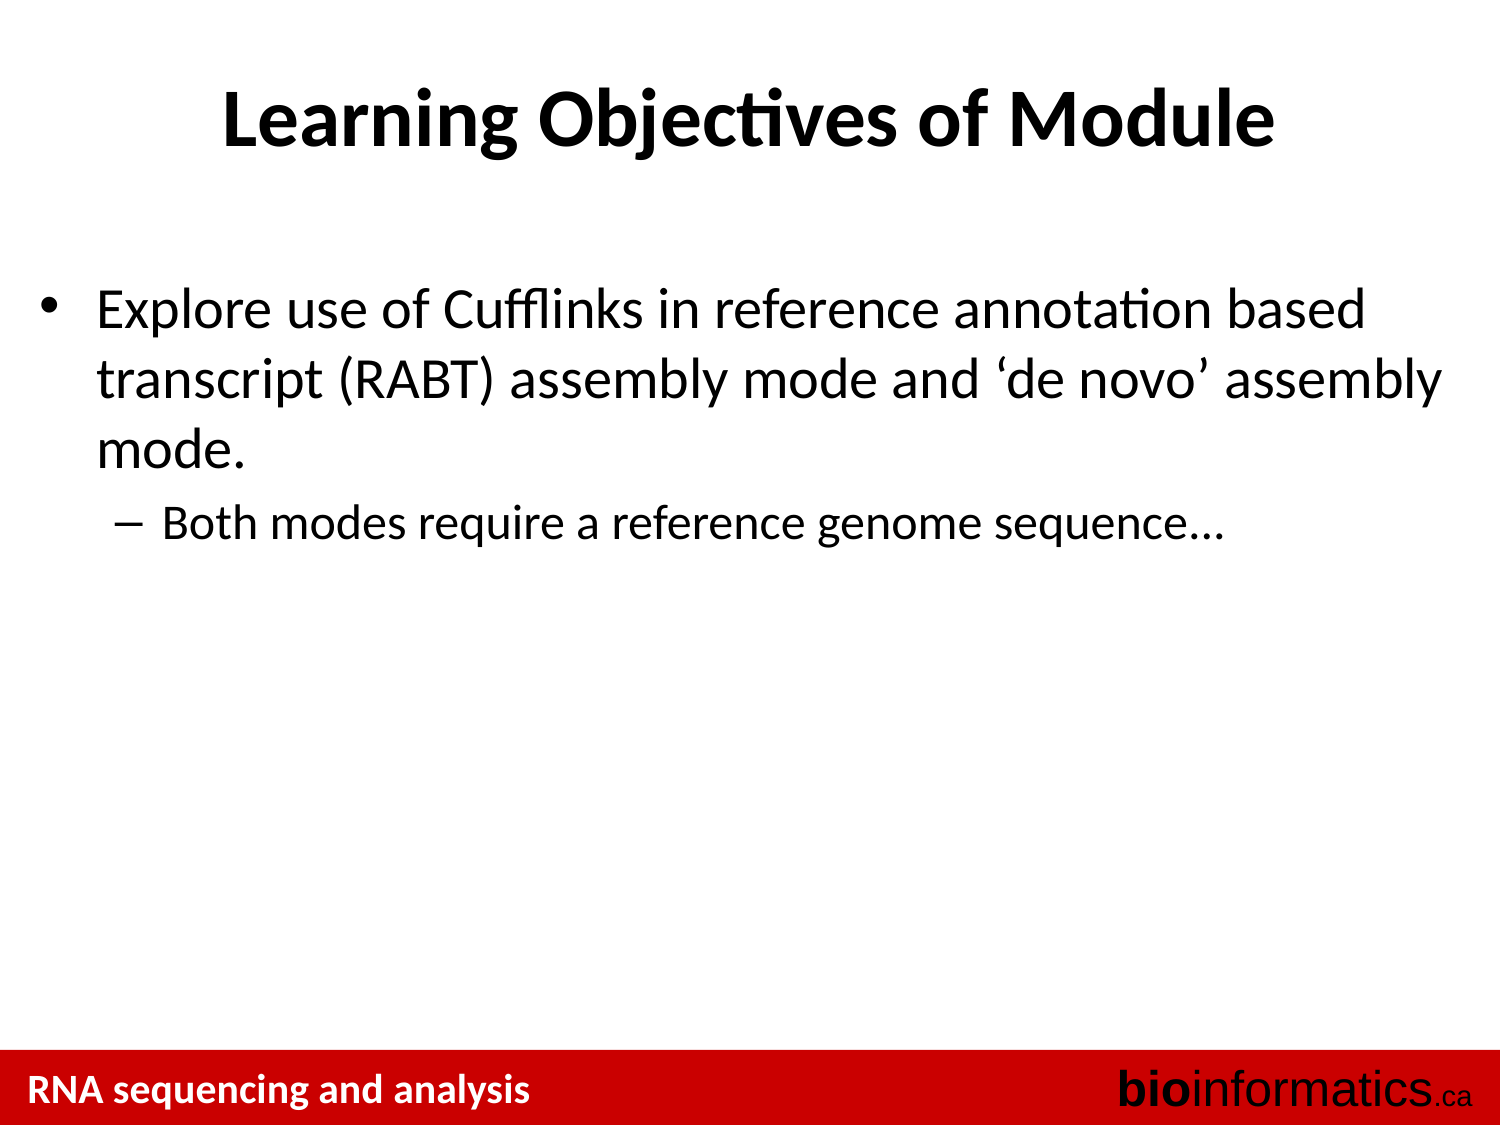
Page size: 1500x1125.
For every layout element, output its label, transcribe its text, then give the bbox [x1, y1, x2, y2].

list Explore use of Cufflinks in reference annotation based transcript (RABT) assembly mode and ‘de novo’ assembly mode. Both modes require a reference genome sequence... [24, 262, 1475, 1038]
title Learning Objectives of Module [24, 19, 1475, 207]
